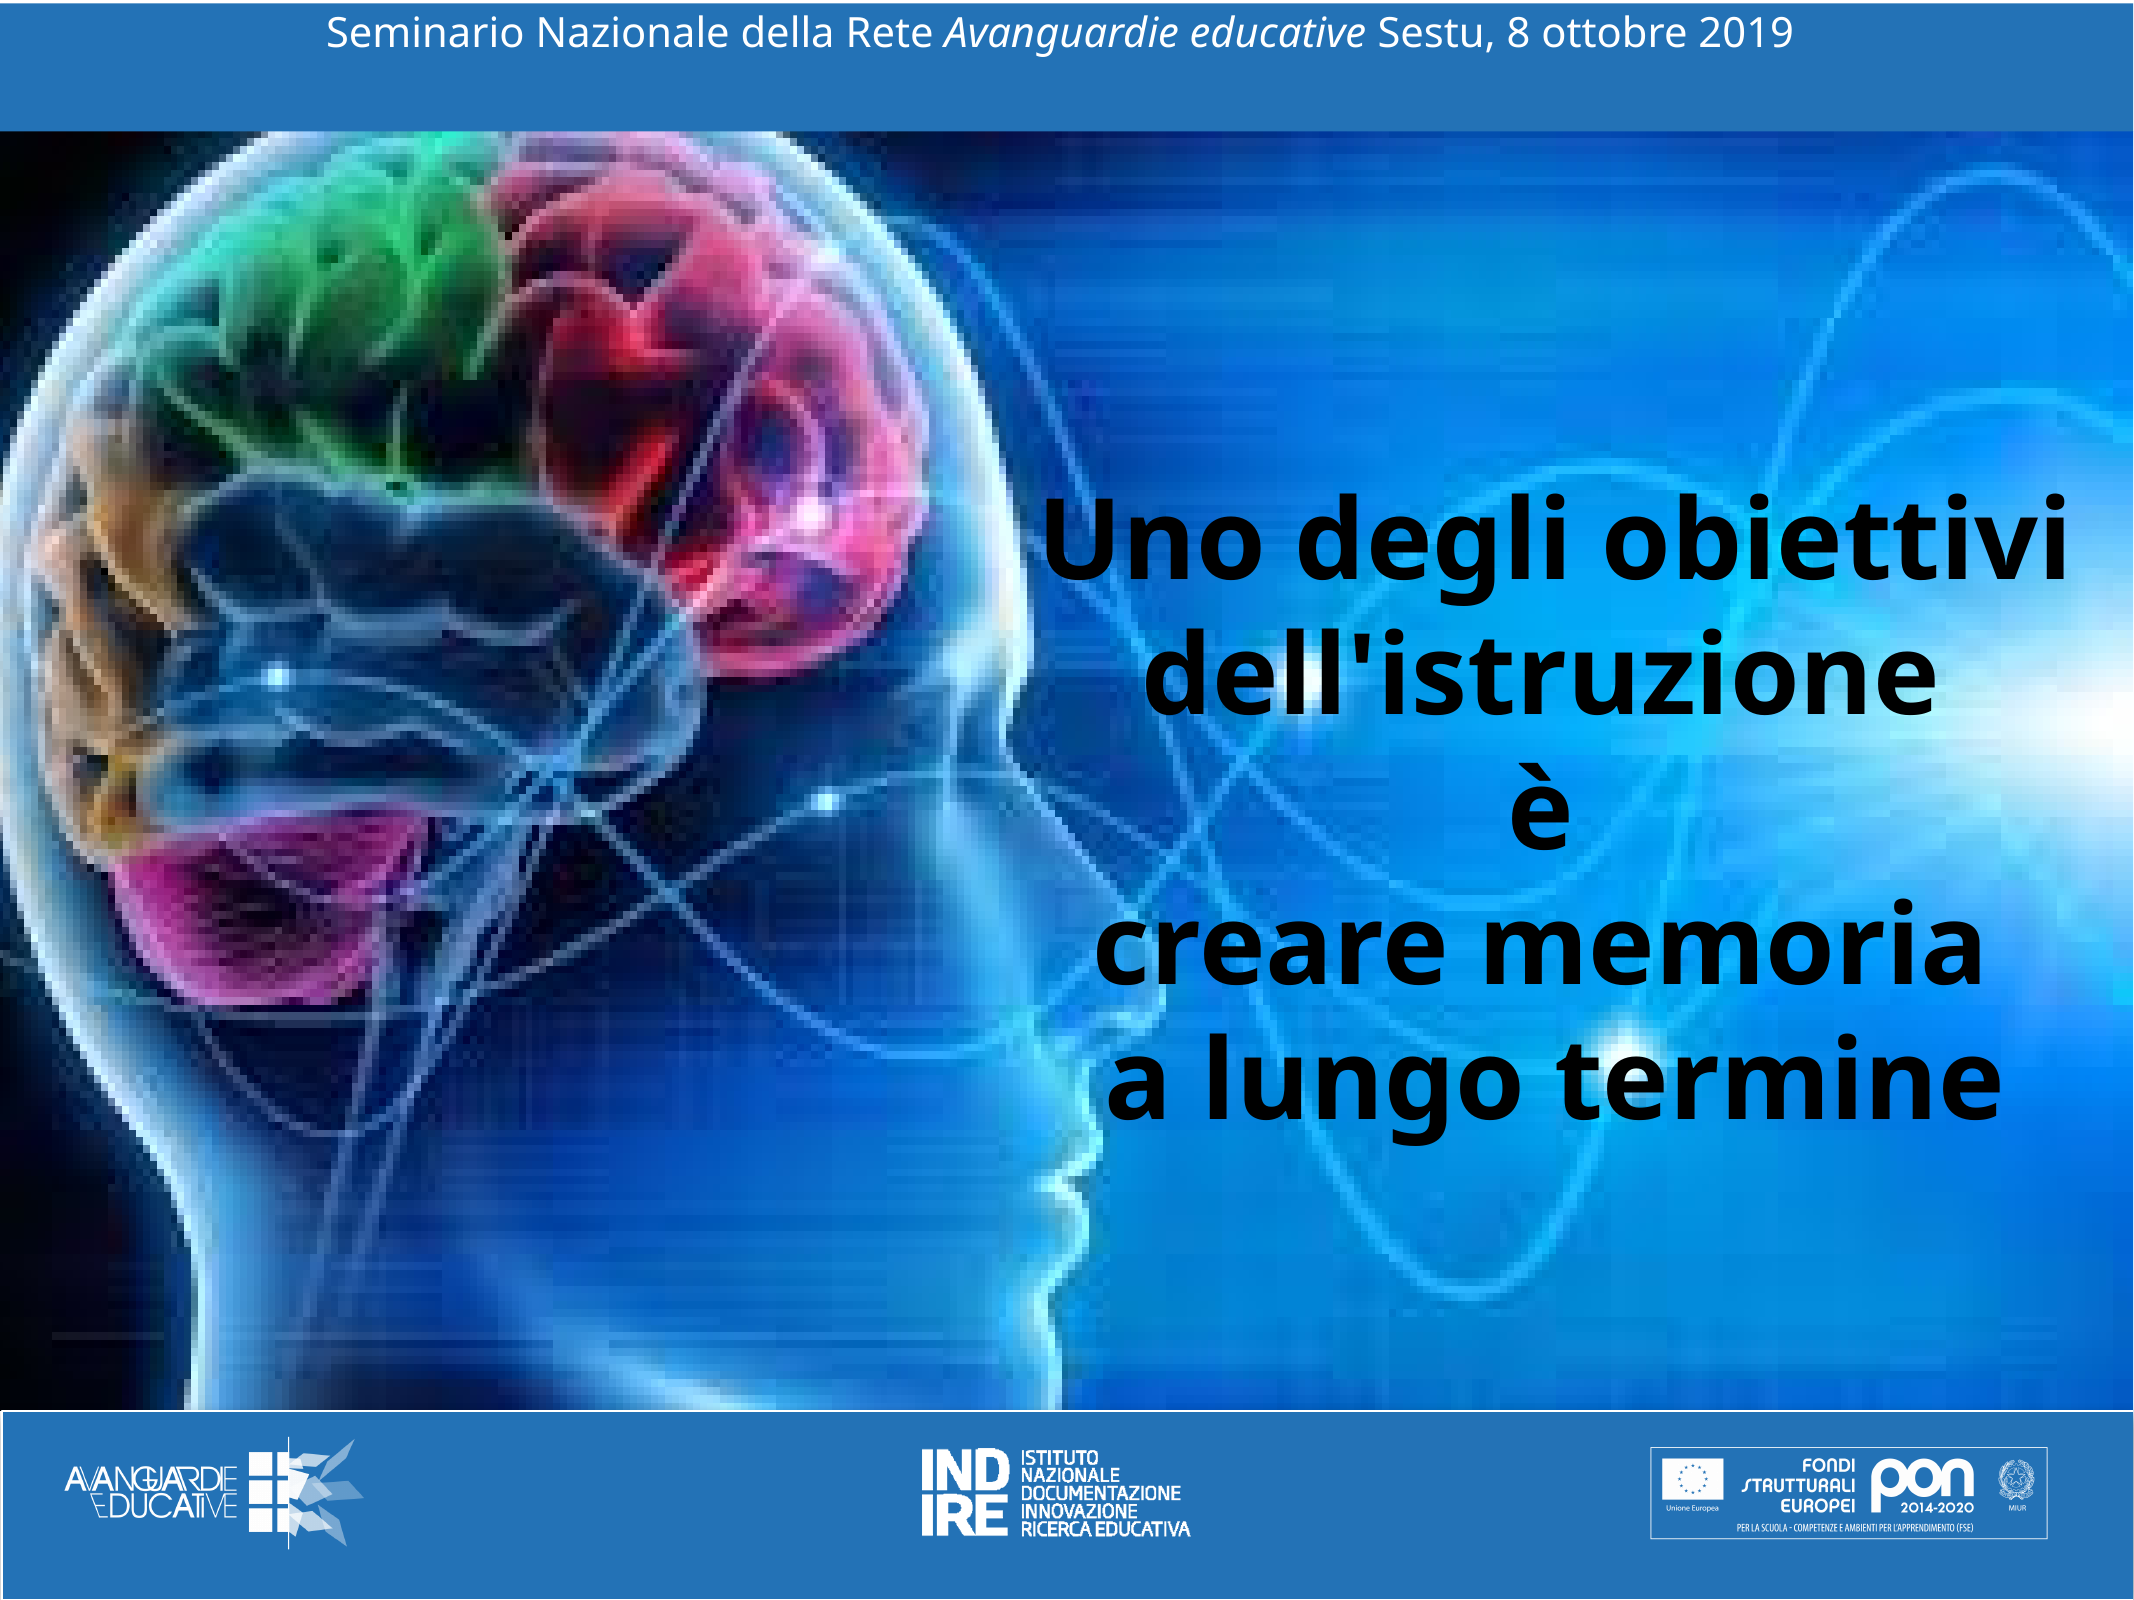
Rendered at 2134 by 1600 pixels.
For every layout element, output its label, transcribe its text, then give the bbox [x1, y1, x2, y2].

picture [63, 1433, 376, 1551]
picture [0, 131, 2134, 1411]
picture [1638, 1433, 2056, 1551]
picture [909, 1433, 1203, 1551]
text_box [1, 1411, 2134, 1600]
text_box Seminario Nazionale della Rete Avanguardie educative Sestu, 8 ottobre 2019 [0, 3, 2134, 131]
